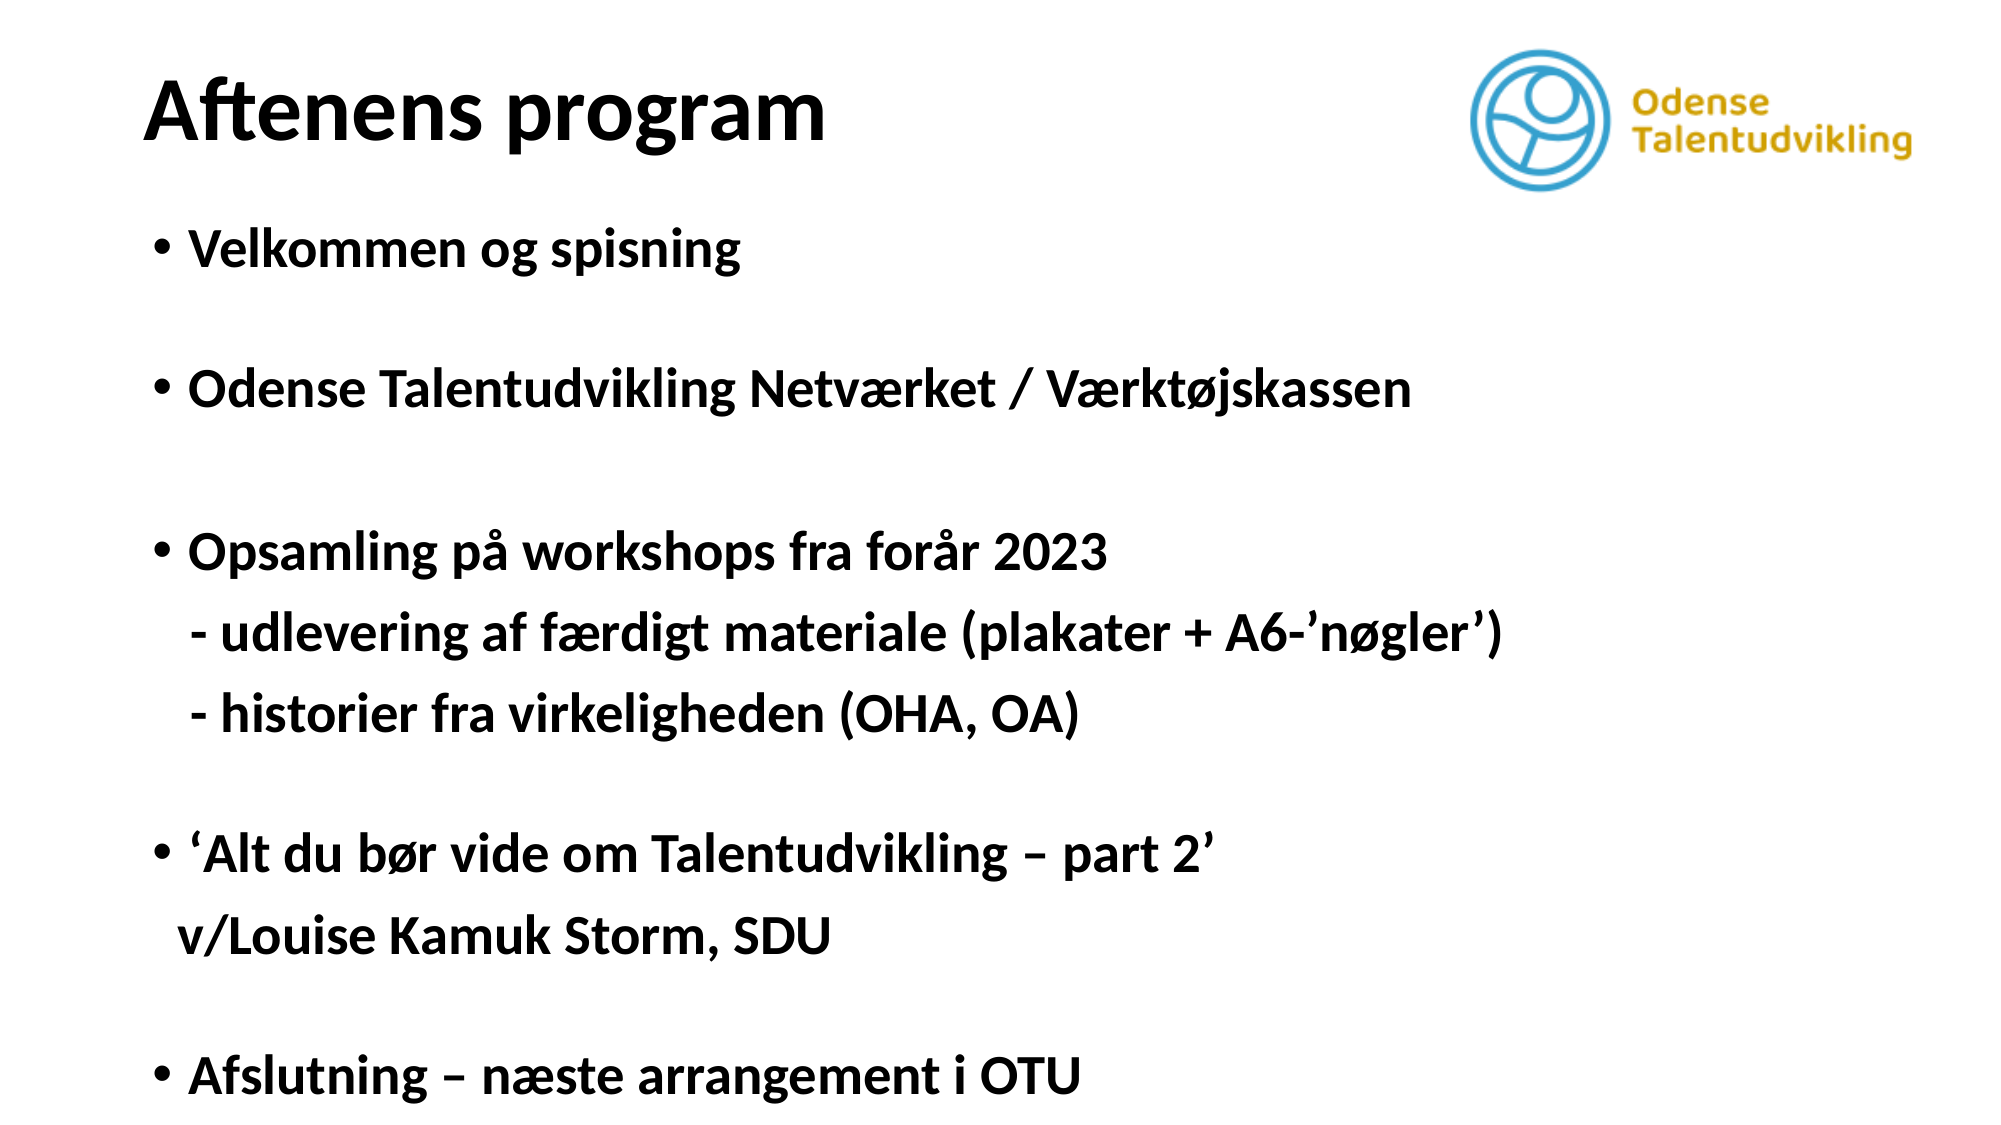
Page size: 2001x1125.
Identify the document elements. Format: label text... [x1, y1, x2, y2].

list Velkommen og spisning Odense Talentudvikling Netværket / Værktøjskassen Opsamling på workshops fra forår 2023 - udlevering af færdigt materiale (plakater + A6-’nøgler’) - historier fra virkeligheden (OHA, OA) ‘Alt du bør vide om Talentudvikling – part 2’ v/Louise Kamuk Storm, SDU Afslutning – næste arrangement i OTU [137, 211, 1863, 1123]
picture [1437, 37, 1952, 220]
title Aftenens program [128, 2, 1854, 220]
